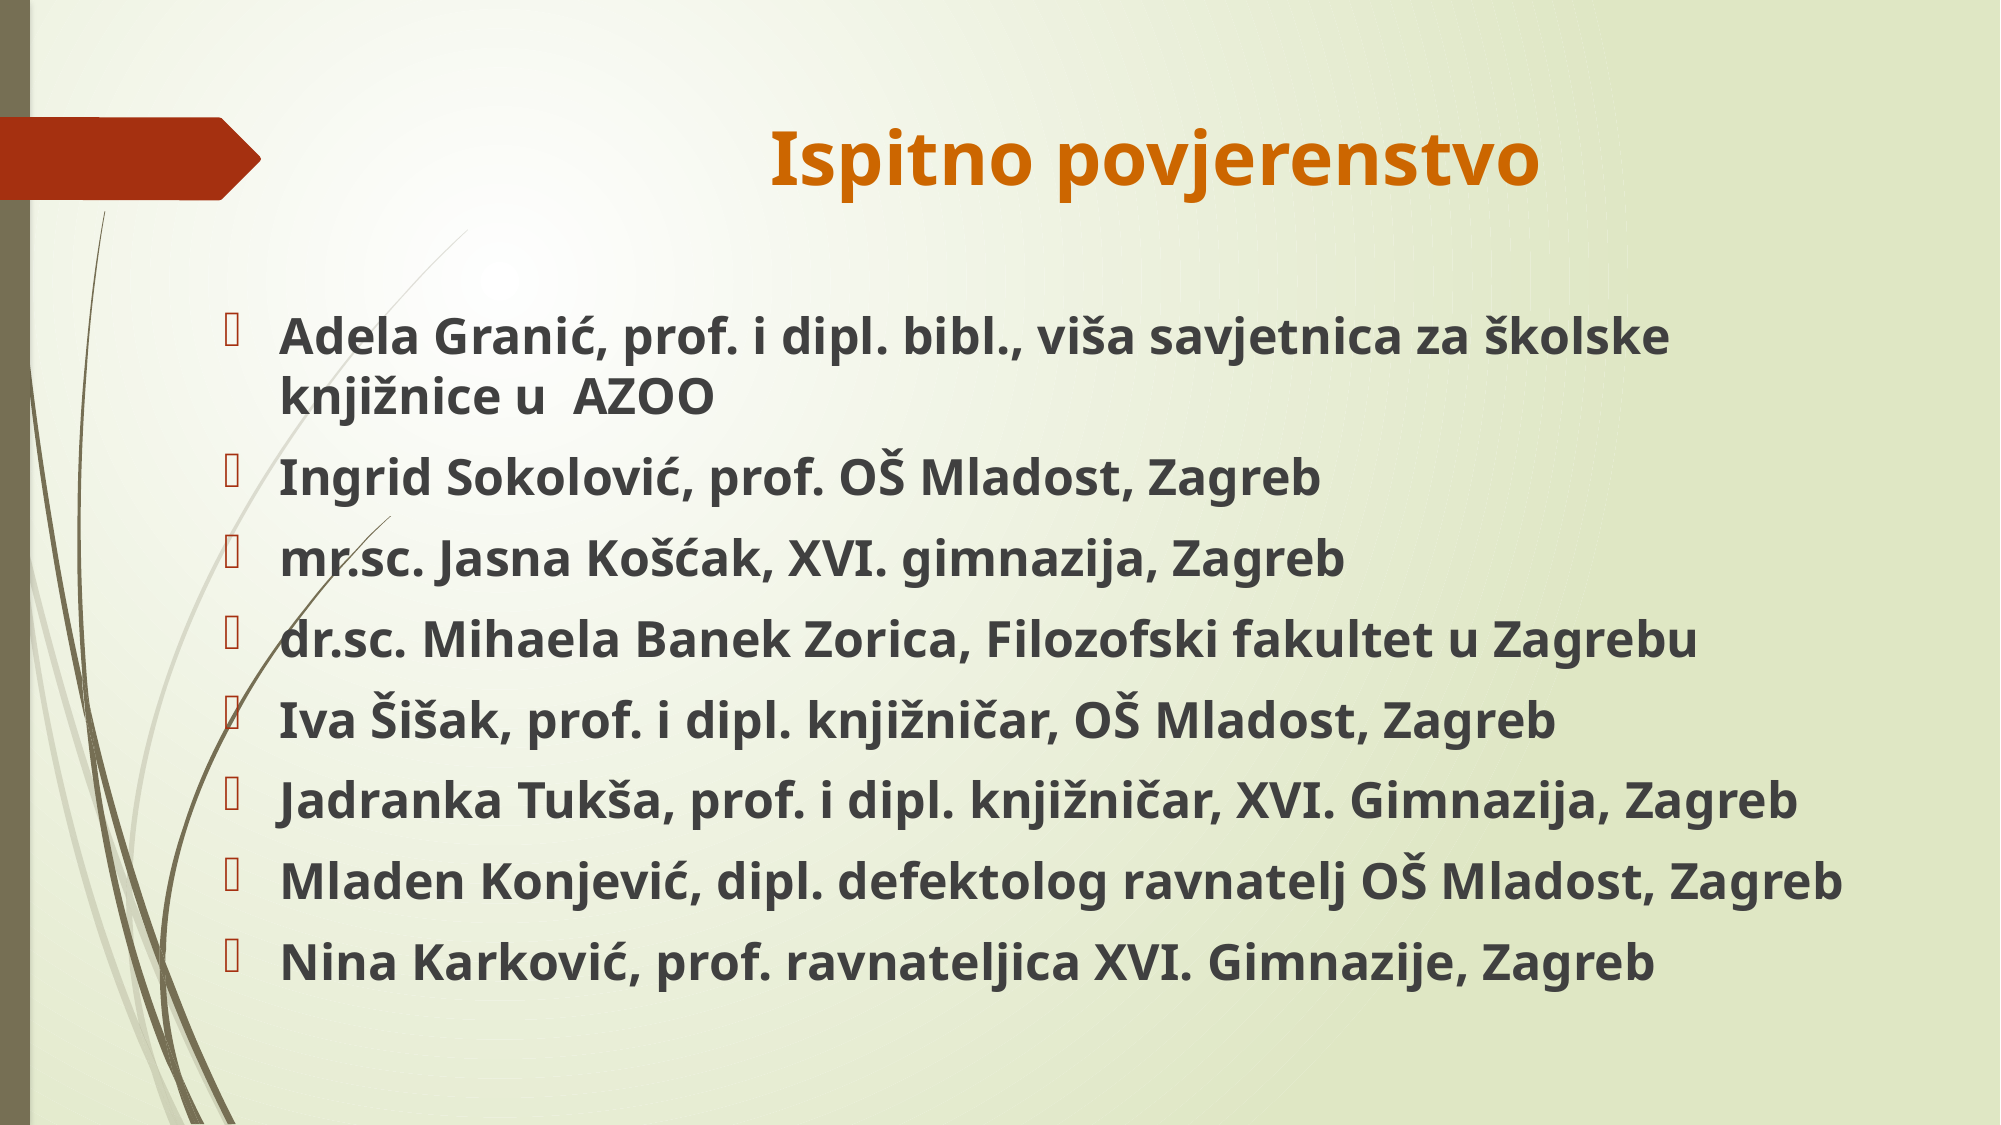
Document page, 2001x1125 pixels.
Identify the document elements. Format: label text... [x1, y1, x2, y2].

title Ispitno povjerenstvo [425, 102, 1888, 297]
list Adela Granić, prof. i dipl. bibl., viša savjetnica za školske knjižnice u AZOO Ingrid Sokolović, prof. OŠ Mladost, Zagreb mr.sc. Jasna Košćak, XVI. gimnazija, Zagreb dr.sc. Mihaela Banek Zorica, Filozofski fakultet u Zagrebu Iva Šišak, prof. i dipl. knjižničar, OŠ Mladost, Zagreb Jadranka Tukša, prof. i dipl. knjižničar, XVI. Gimnazija, Zagreb Mladen Konjević, dipl. defektolog ravnatelj OŠ Mladost, Zagreb Nina Karković, prof. ravnateljica XVI. Gimnazije, Zagreb [208, 297, 1888, 1059]
